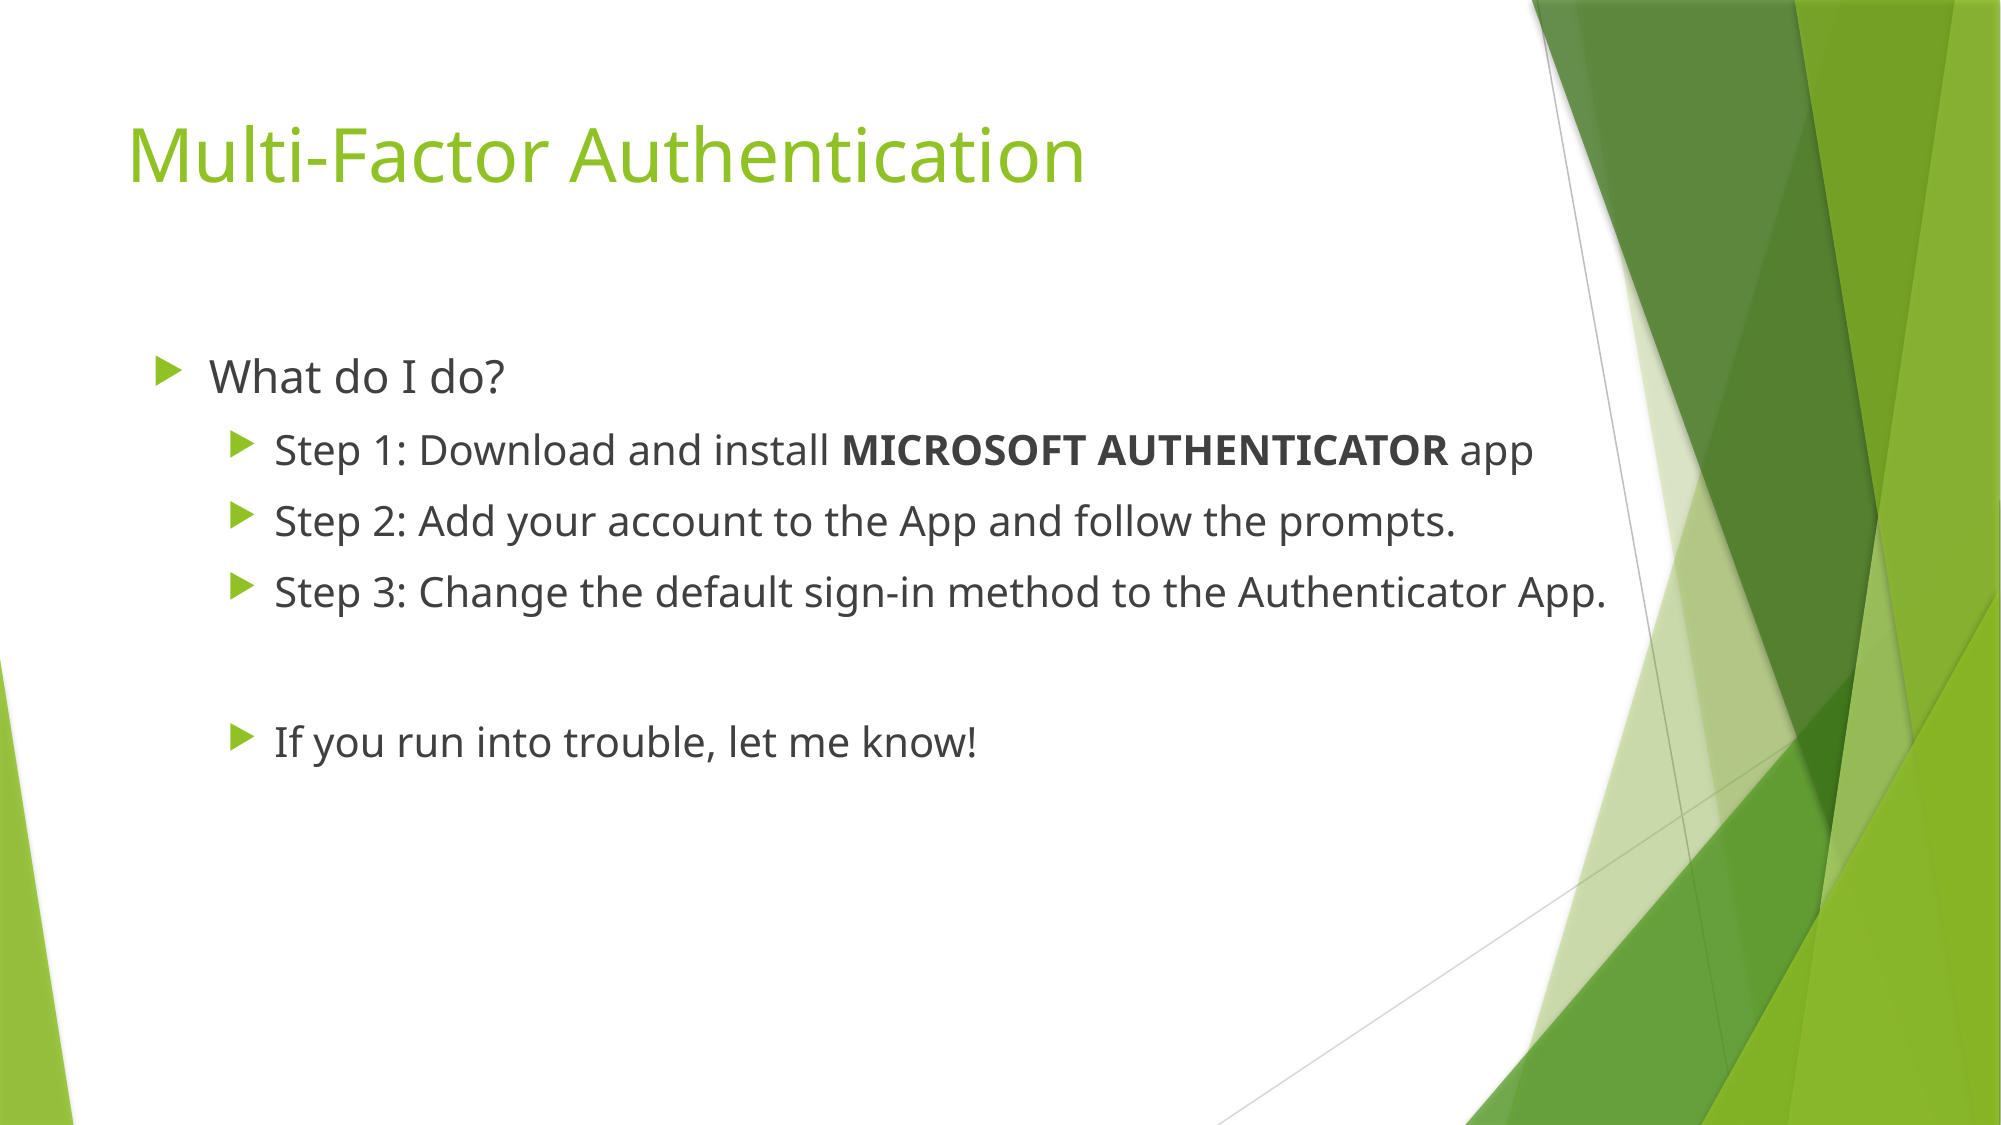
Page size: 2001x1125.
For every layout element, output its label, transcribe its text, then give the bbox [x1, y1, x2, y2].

title Multi-Factor Authentication [111, 99, 1522, 233]
list What do I do? Step 1: Download and install MICROSOFT AUTHENTICATOR app Step 2: Add your account to the App and follow the prompts. Step 3: Change the default sign-in method to the Authenticator App. If you run into trouble, let me know! [137, 340, 1863, 1014]
